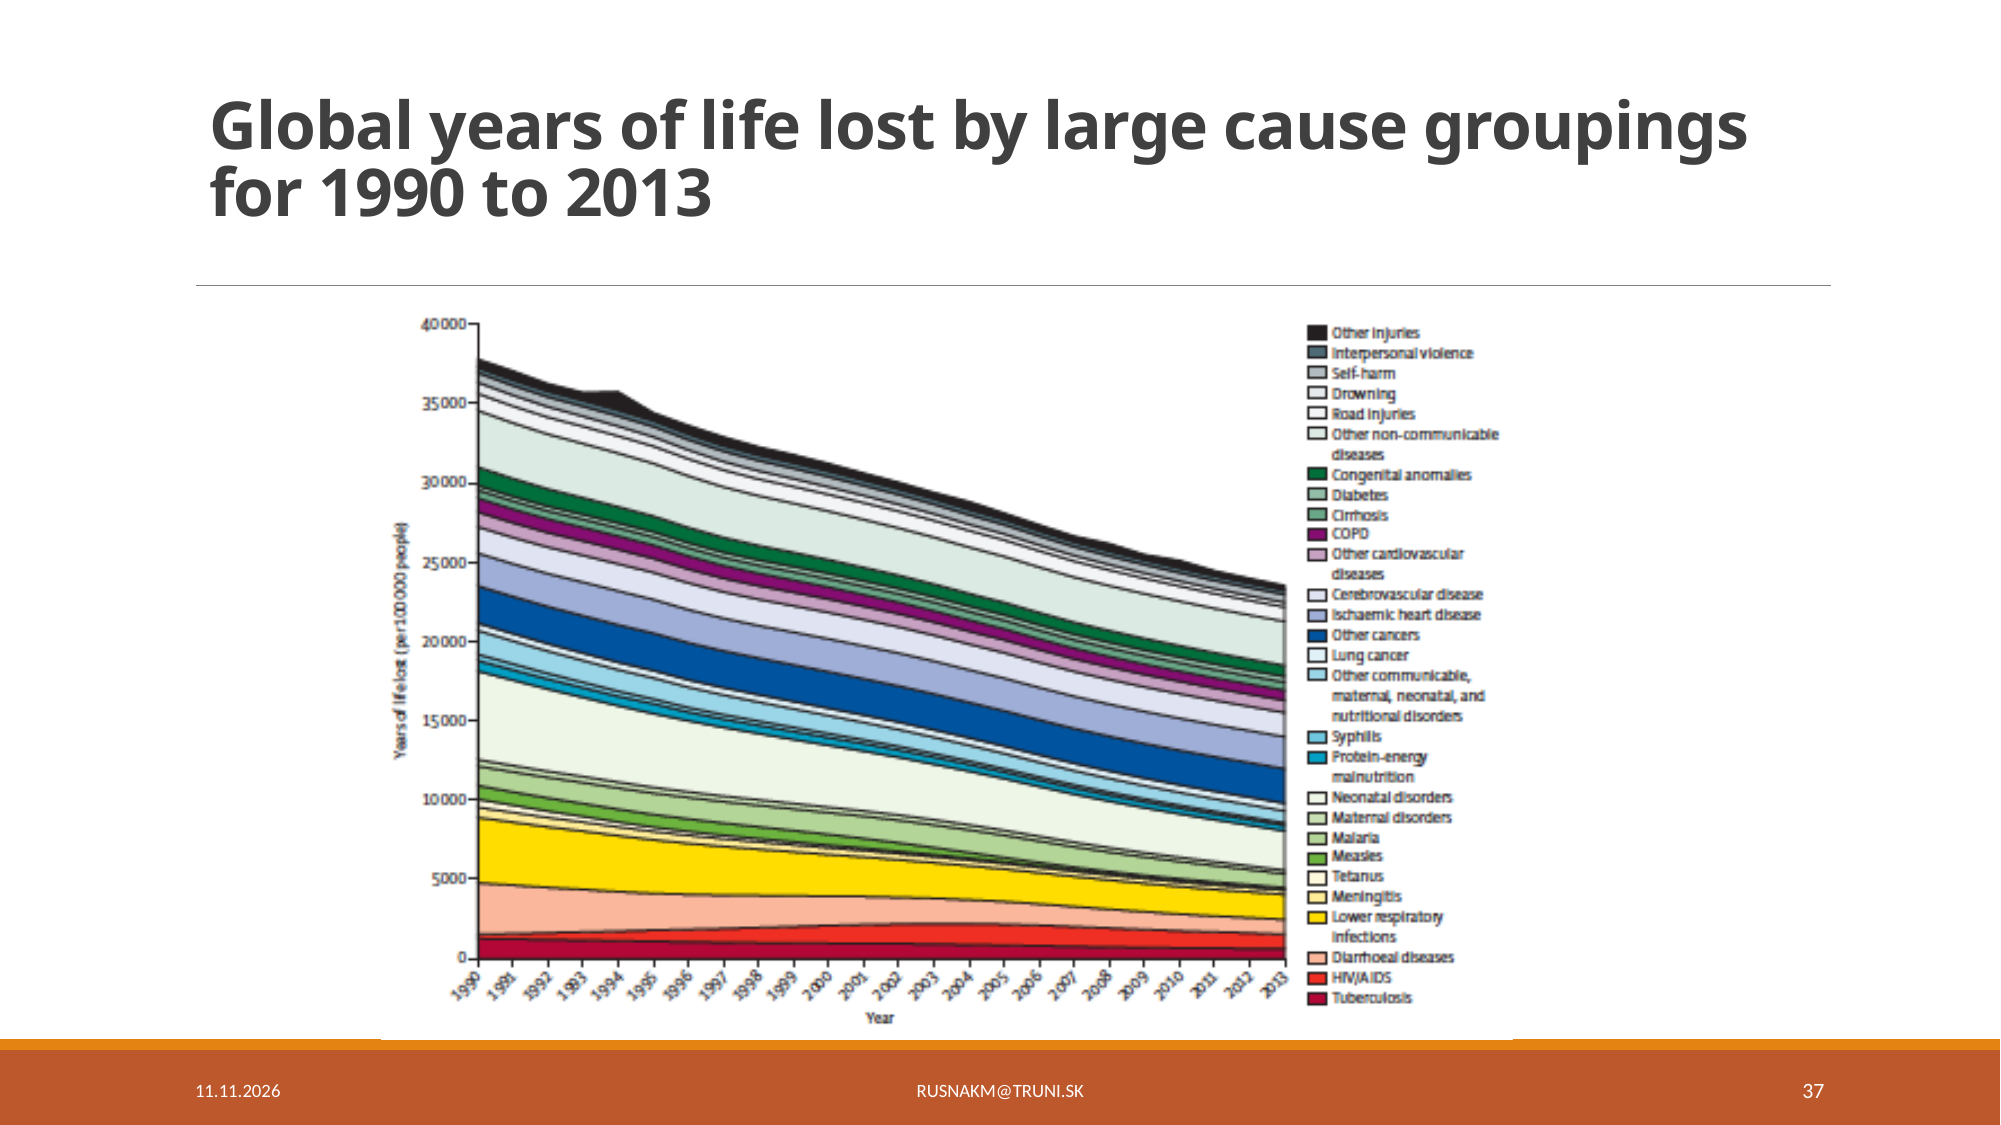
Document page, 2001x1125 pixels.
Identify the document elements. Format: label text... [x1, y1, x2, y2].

slide_number 37 [1624, 1059, 1840, 1120]
footer rusnakm@truni.sk [604, 1059, 1396, 1120]
title Global years of life lost by large cause groupings for 1990 to 2013 [194, 87, 1825, 238]
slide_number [180, 1059, 586, 1120]
picture [381, 302, 1514, 1041]
